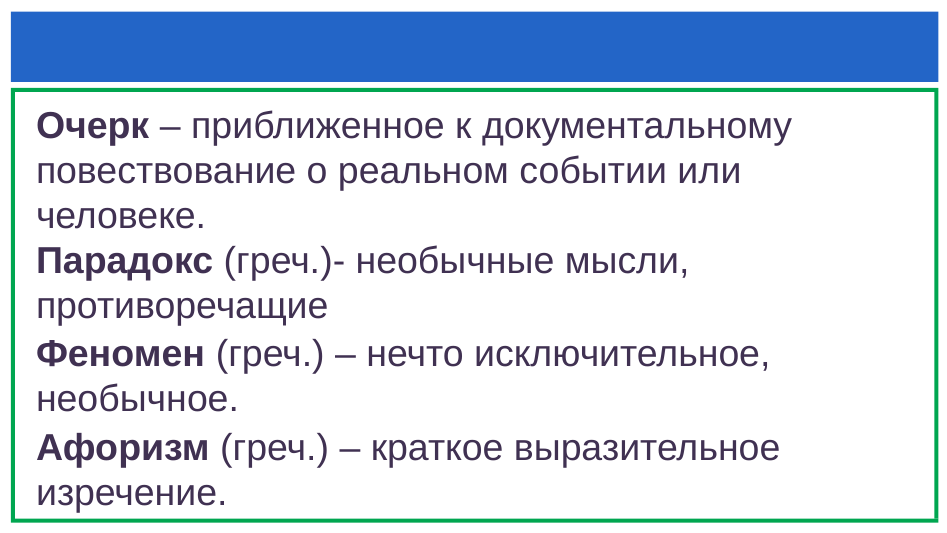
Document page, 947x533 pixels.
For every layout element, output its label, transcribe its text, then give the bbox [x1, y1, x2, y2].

title Очерк – приближенное к документальному повествование о реальном событии или человеке. Парадокс (греч.)- необычные мысли, противоречащие здравому смыслу. [36, 100, 923, 328]
list Афоризм (греч.) – краткое выразительное изречение. [36, 423, 923, 515]
list Феномен (греч.) – нечто исключительное, необычное. [36, 328, 923, 420]
